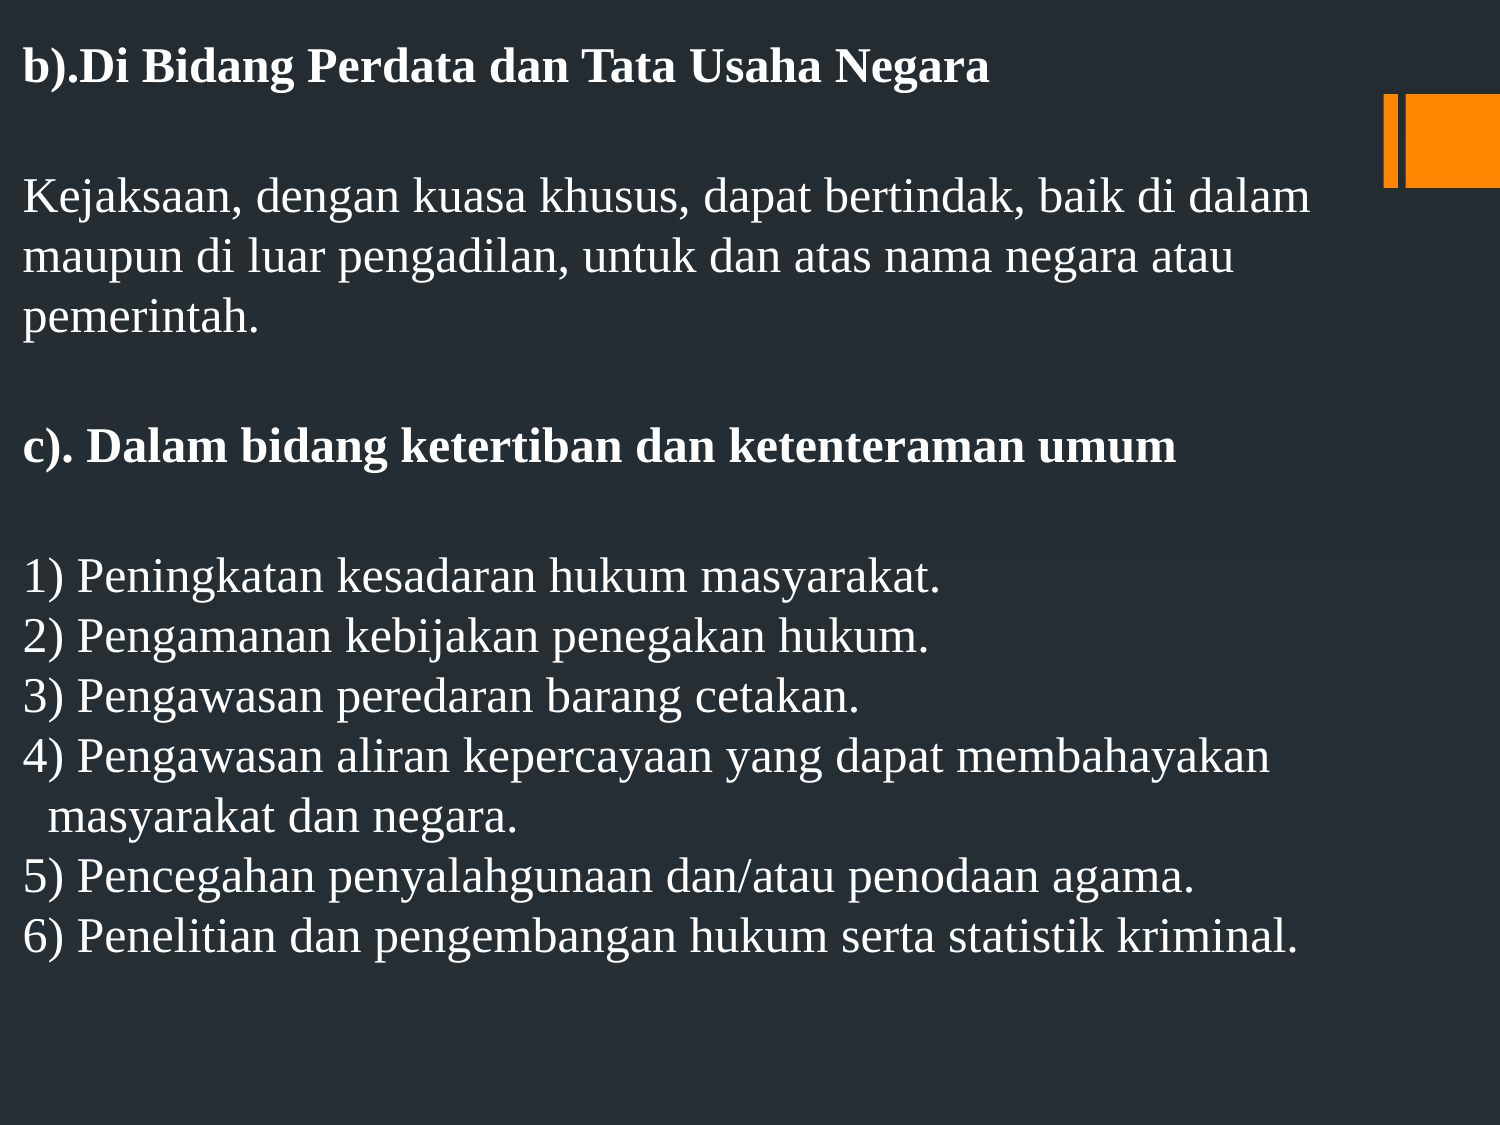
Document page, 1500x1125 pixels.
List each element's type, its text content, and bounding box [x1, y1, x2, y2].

list b).Di Bidang Perdata dan Tata Usaha Negara Kejaksaan, dengan kuasa khusus, dapat bertindak, baik di dalam maupun di luar pengadilan, untuk dan atas nama negara atau pemerintah. c). Dalam bidang ketertiban dan ketenteraman umum 1) Peningkatan kesadaran hukum masyarakat. 2) Pengamanan kebijakan penegakan hukum. 3) Pengawasan peredaran barang cetakan. 4) Pengawasan aliran kepercayaan yang dapat membahayakan masyarakat dan negara. 5) Pencegahan penyalahgunaan dan/atau penodaan agama. 6) Penelitian dan pengembangan hukum serta statistik kriminal. [0, 24, 1388, 1125]
